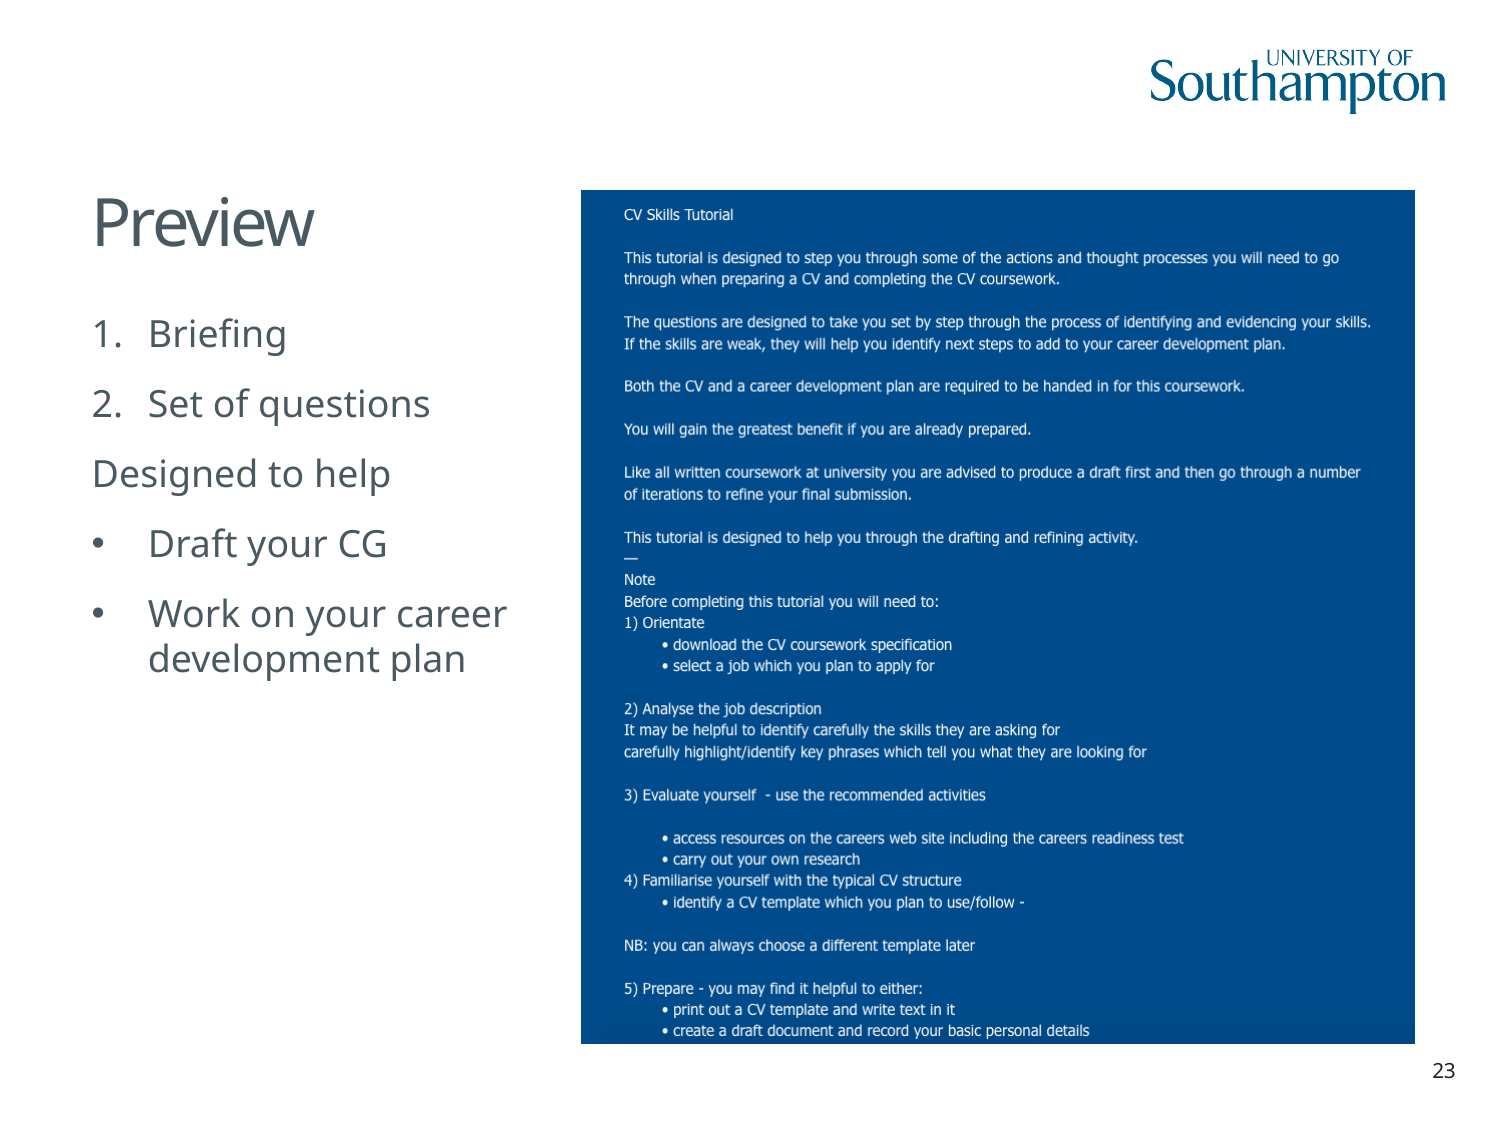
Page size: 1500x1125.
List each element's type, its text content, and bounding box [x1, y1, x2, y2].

picture [581, 190, 1415, 1044]
list Briefing Set of questions Designed to help Draft your CG Work on your career development plan [76, 302, 576, 1024]
picture [1285, 49, 1292, 58]
title Preview [76, 113, 1412, 268]
picture [1151, 49, 1446, 114]
picture [1356, 77, 1369, 98]
picture [1151, 75, 1169, 98]
